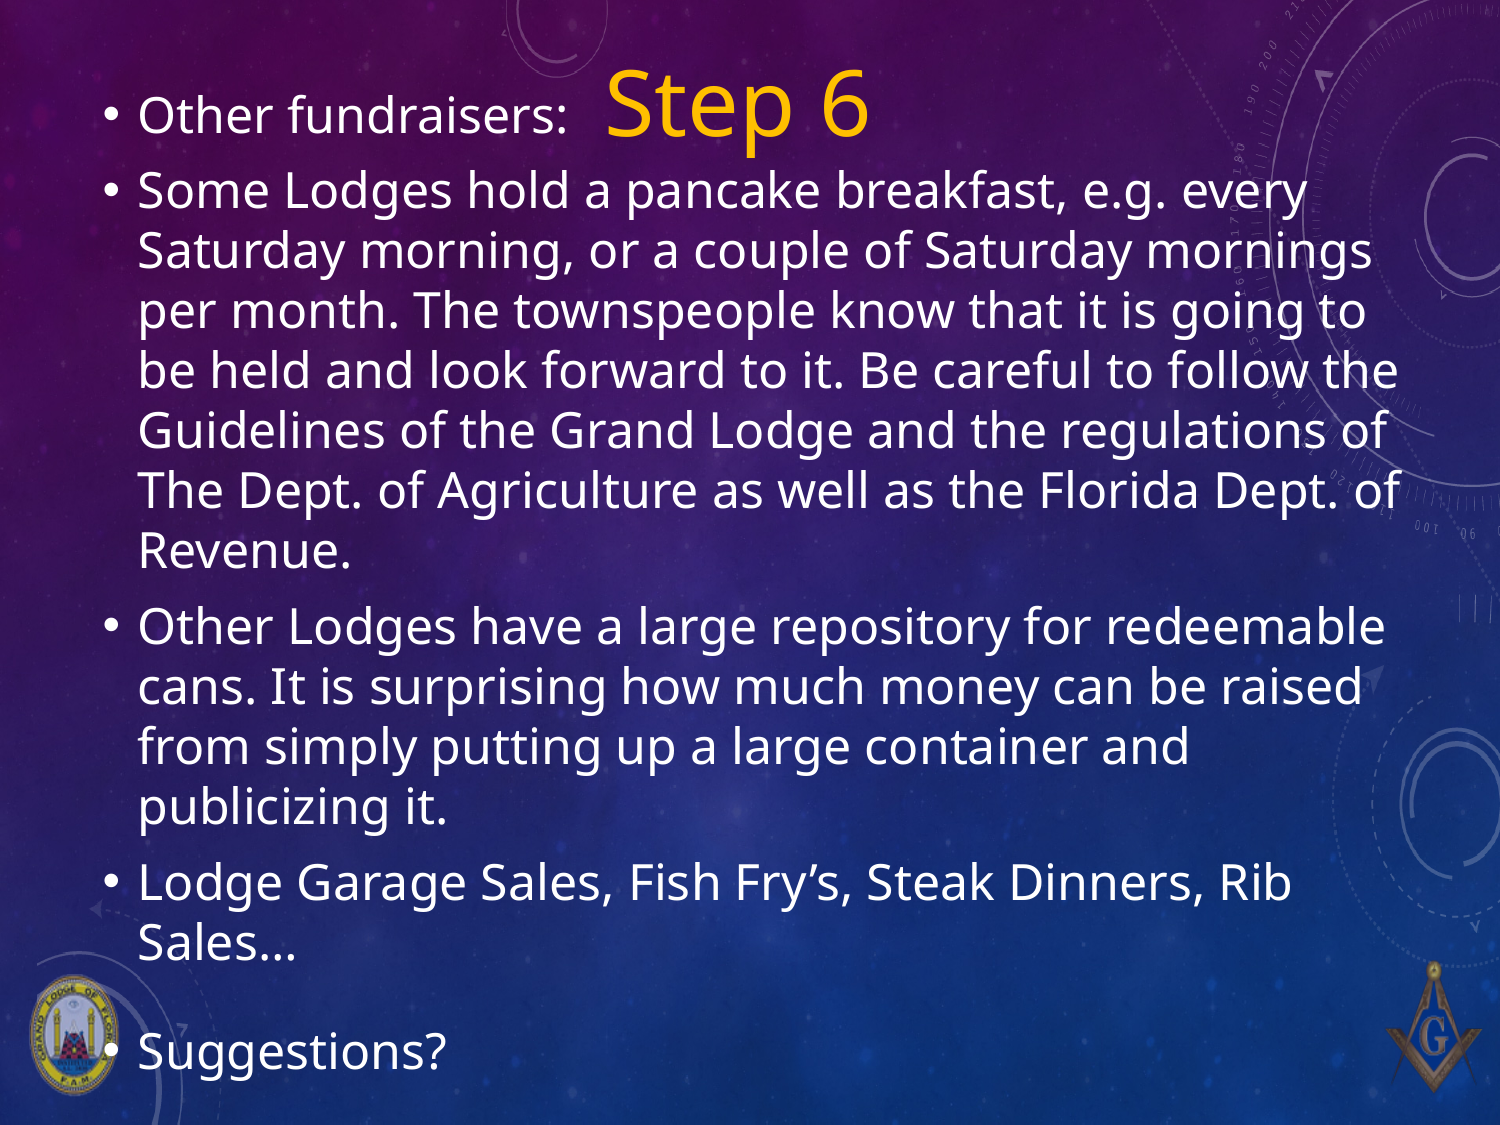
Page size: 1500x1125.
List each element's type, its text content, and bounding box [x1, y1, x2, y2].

picture [0, 0, 1500, 1125]
list Other fundraisers: Some Lodges hold a pancake breakfast, e.g. every Saturday morning, or a couple of Saturday mornings per month. The townspeople know that it is going to be held and look forward to it. Be careful to follow the Guidelines of the Grand Lodge and the regulations of The Dept. of Agriculture as well as the Florida Dept. of Revenue. Other Lodges have a large repository for redeemable cans. It is surprising how much money can be raised from simply putting up a large container and publicizing it. Lodge Garage Sales, Fish Fry’s, Steak Dinners, Rib Sales… Suggestions? [87, 112, 1438, 1050]
title Step 6 [75, 24, 1425, 175]
